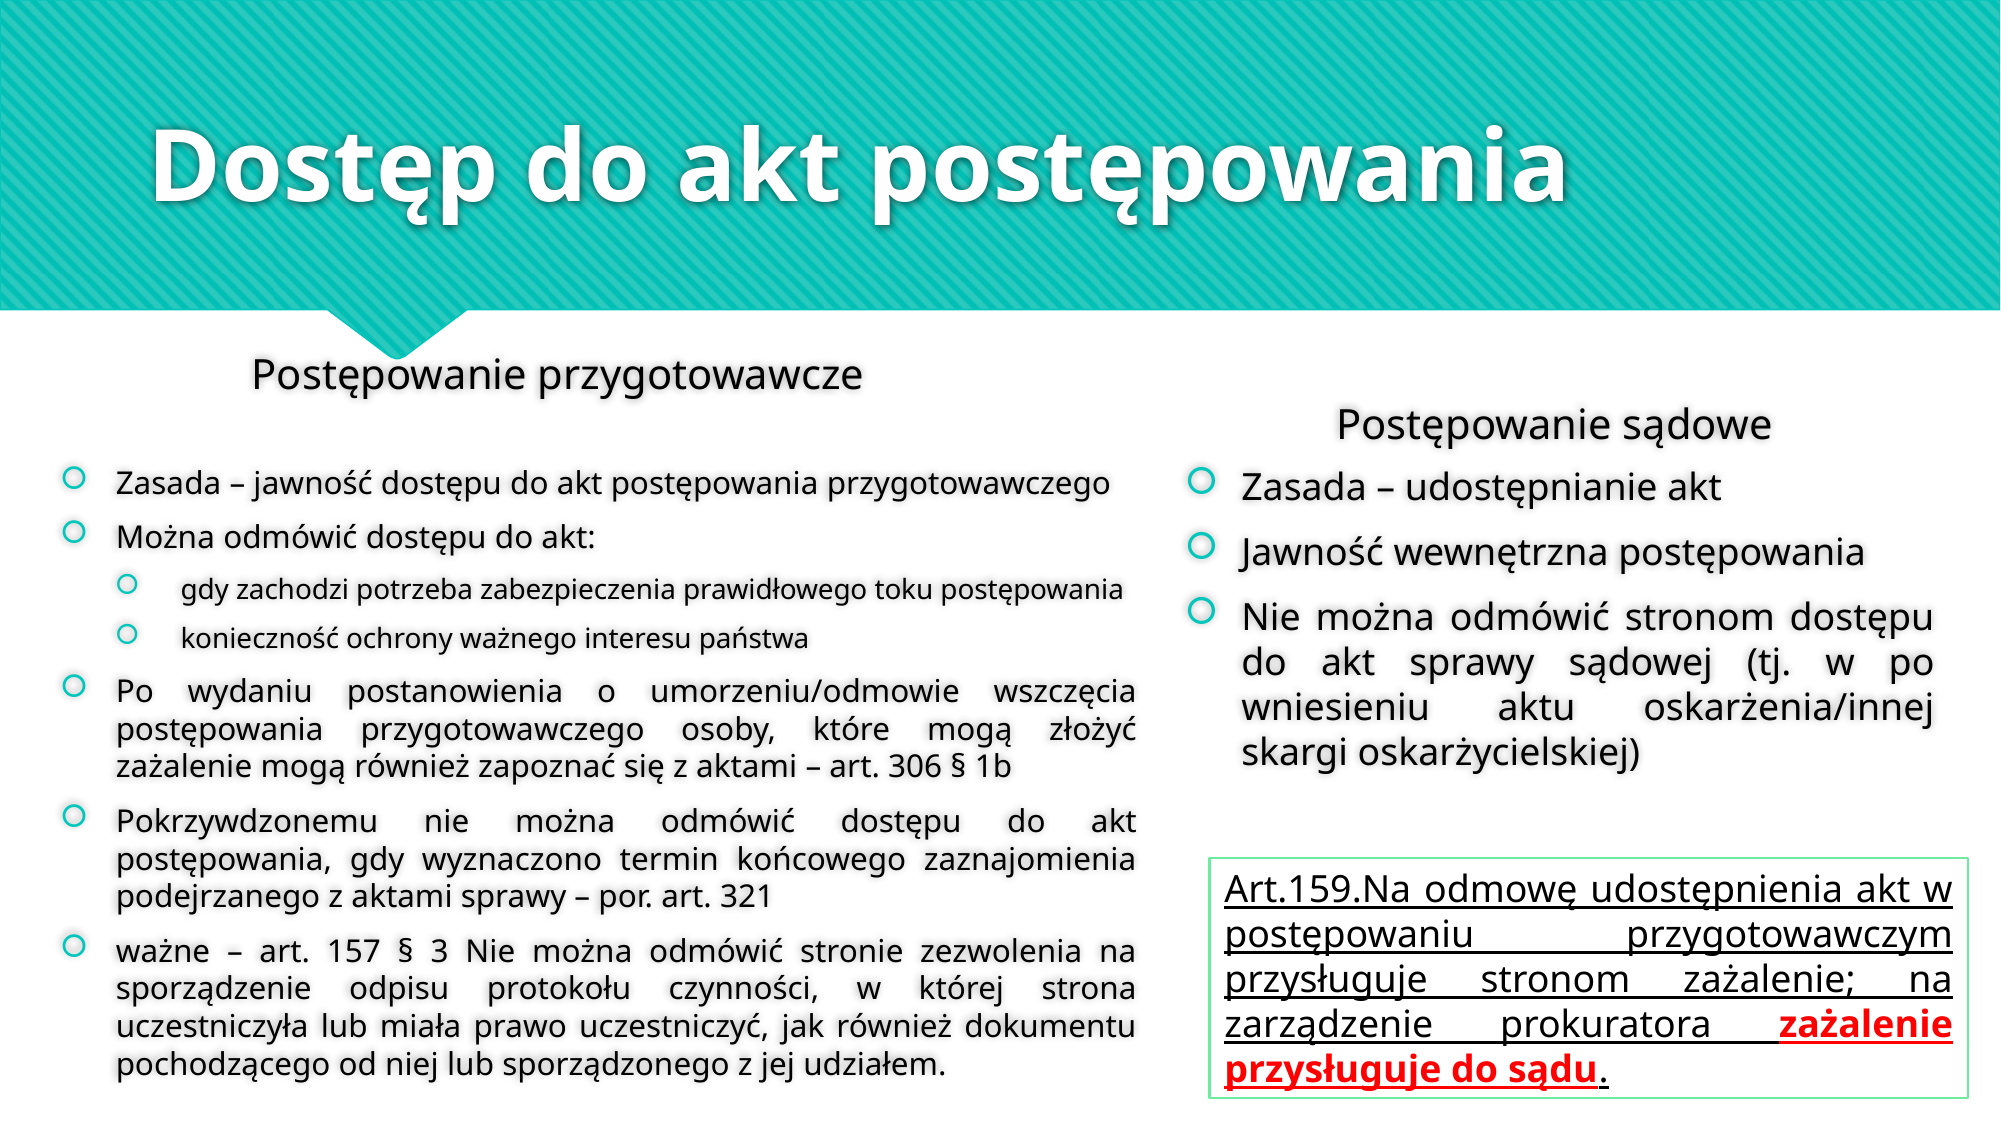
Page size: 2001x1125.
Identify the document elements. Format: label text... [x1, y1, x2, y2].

title Dostęp do akt postępowania [132, 70, 1868, 230]
list Postępowanie przygotowawcze [168, 320, 948, 448]
list Zasada – jawność dostępu do akt postępowania przygotowawczego Można odmówić dostępu do akt: gdy zachodzi potrzeba zabezpieczenia prawidłowego toku postępowania konieczność ochrony ważnego interesu państwa Po wydaniu postanowienia o umorzeniu/odmowie wszczęcia postępowania przygotowawczego osoby, które mogą złożyć zażalenie mogą również zapoznać się z aktami – art. 306 § 1b Pokrzywdzonemu nie można odmówić dostępu do akt postępowania, gdy wyznaczono termin końcowego zaznajomienia podejrzanego z aktami sprawy – por. art. 321 ważne – art. 157 § 3 Nie można odmówić stronie zezwolenia na sporządzenie odpisu protokołu czynności, w której strona uczestniczyła lub miała prawo uczestniczyć, jak również dokumentu pochodzącego od niej lub sporządzonego z jej udziałem. [45, 455, 1152, 1101]
list Zasada – udostępnianie akt Jawność wewnętrzna postępowania Nie można odmówić stronom dostępu do akt sprawy sądowej (tj. w po wniesieniu aktu oskarżenia/innej skargi oskarżycielskiej) [1169, 455, 1950, 1004]
list Postępowanie sądowe [1169, 320, 1950, 449]
text_box Art.159.Na odmowę udostępnienia akt w postępowaniu przygotowawczym przysługuje stronom zażalenie; na zarządzenie prokuratora zażalenie przysługuje do sądu. [1208, 857, 1969, 1099]
